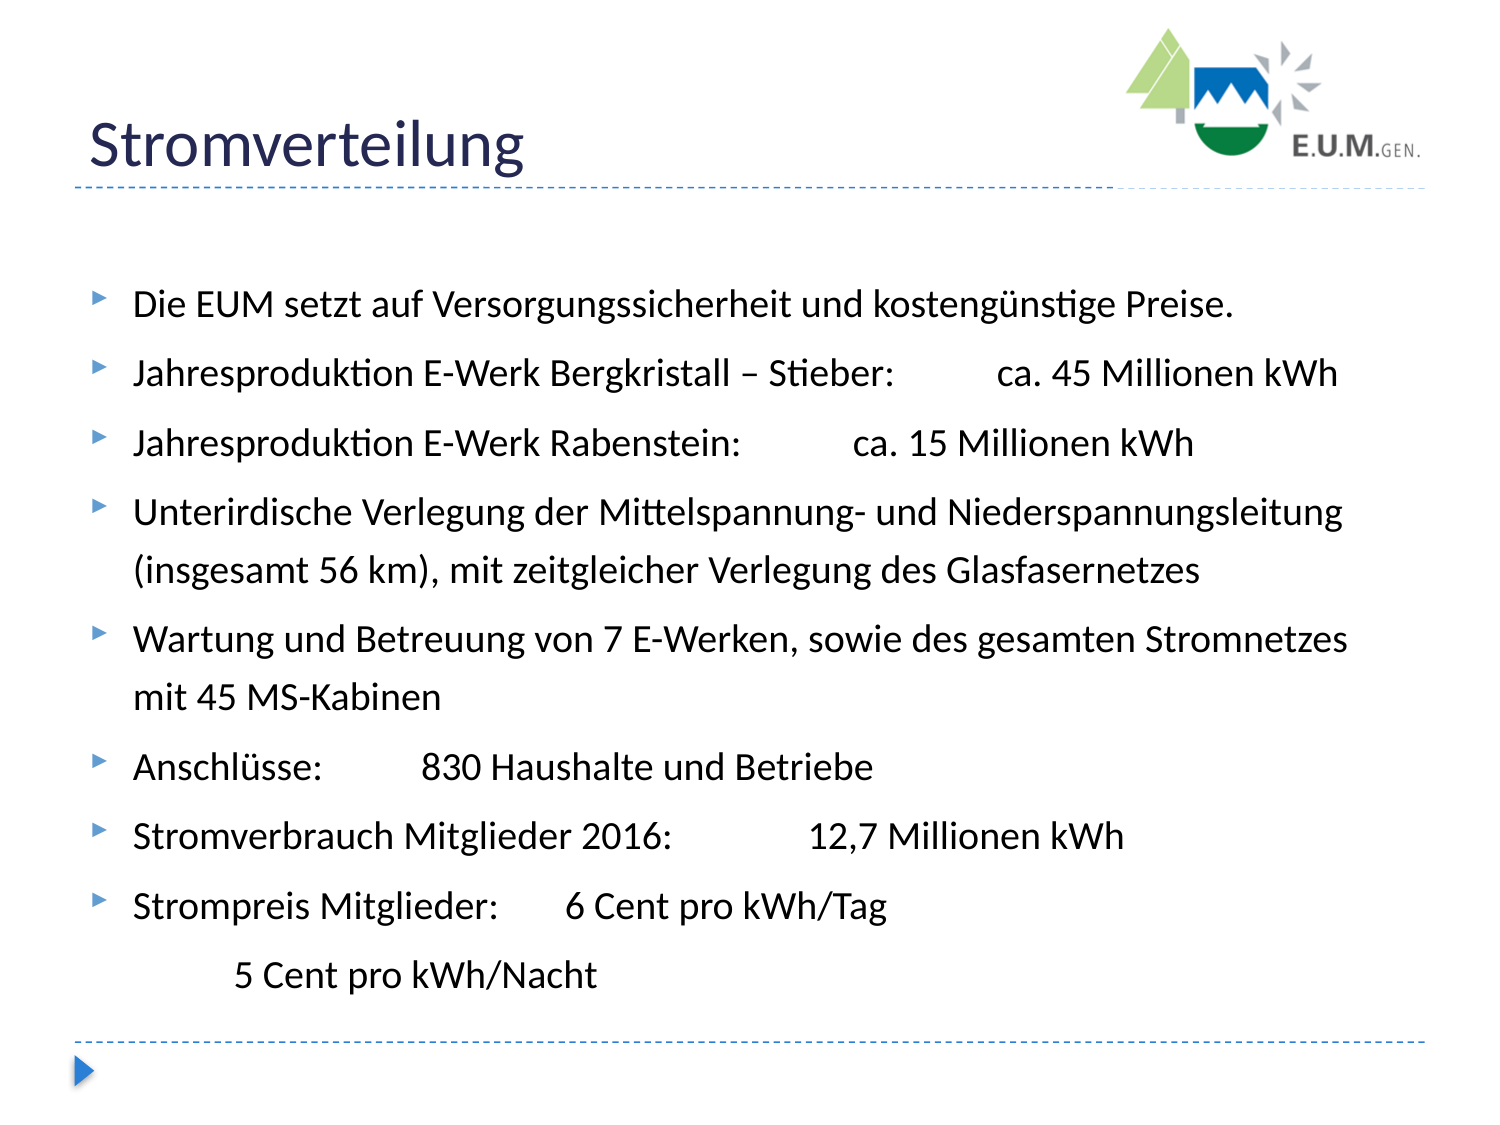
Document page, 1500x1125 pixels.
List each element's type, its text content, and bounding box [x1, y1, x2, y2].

title Stromverteilung [75, 24, 1111, 188]
picture [1117, 16, 1426, 188]
list Die EUM setzt auf Versorgungssicherheit und kostengünstige Preise. Jahresproduktion E-Werk Bergkristall – Stieber: ca. 45 Millionen kWh Jahresproduktion E-Werk Rabenstein: ca. 15 Millionen kWh Unterirdische Verlegung der Mittelspannung- und Niederspannungsleitung (insgesamt 56 km), mit zeitgleicher Verlegung des Glasfasernetzes Wartung und Betreuung von 7 E-Werken, sowie des gesamten Stromnetzes mit 45 MS-Kabinen Anschlüsse: 830 Haushalte und Betriebe Stromverbrauch Mitglieder 2016: 12,7 Millionen kWh Strompreis Mitglieder: 6 Cent pro kWh/Tag 5 Cent pro kWh/Nacht [75, 200, 1425, 1010]
